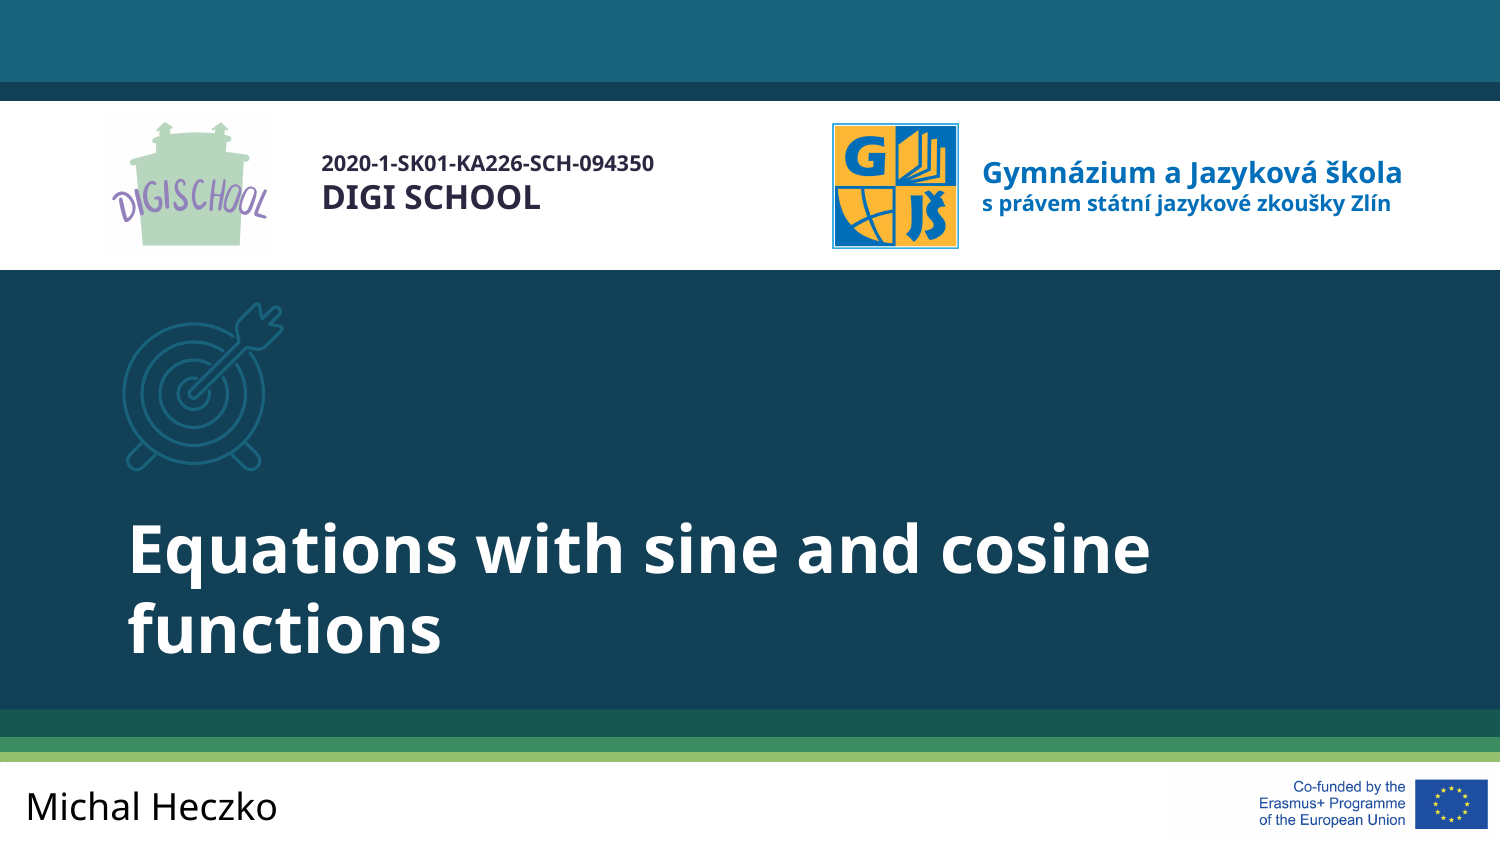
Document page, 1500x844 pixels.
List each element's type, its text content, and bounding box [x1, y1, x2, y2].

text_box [123, 303, 283, 470]
text_box Gymnázium a Jazyková škola s právem státní jazykové zkoušky Zlín [967, 146, 1426, 223]
text_box Michal Heczko [10, 764, 750, 844]
title Equations with sine and cosine functions [112, 491, 1459, 682]
picture [832, 122, 959, 250]
picture [1167, 767, 1499, 841]
text_box [0, 101, 1500, 270]
text_box 2020-1-SK01-KA226-SCH-094350 DIGI SCHOOL [306, 142, 703, 224]
text_box [0, 762, 1500, 844]
picture [104, 115, 274, 254]
